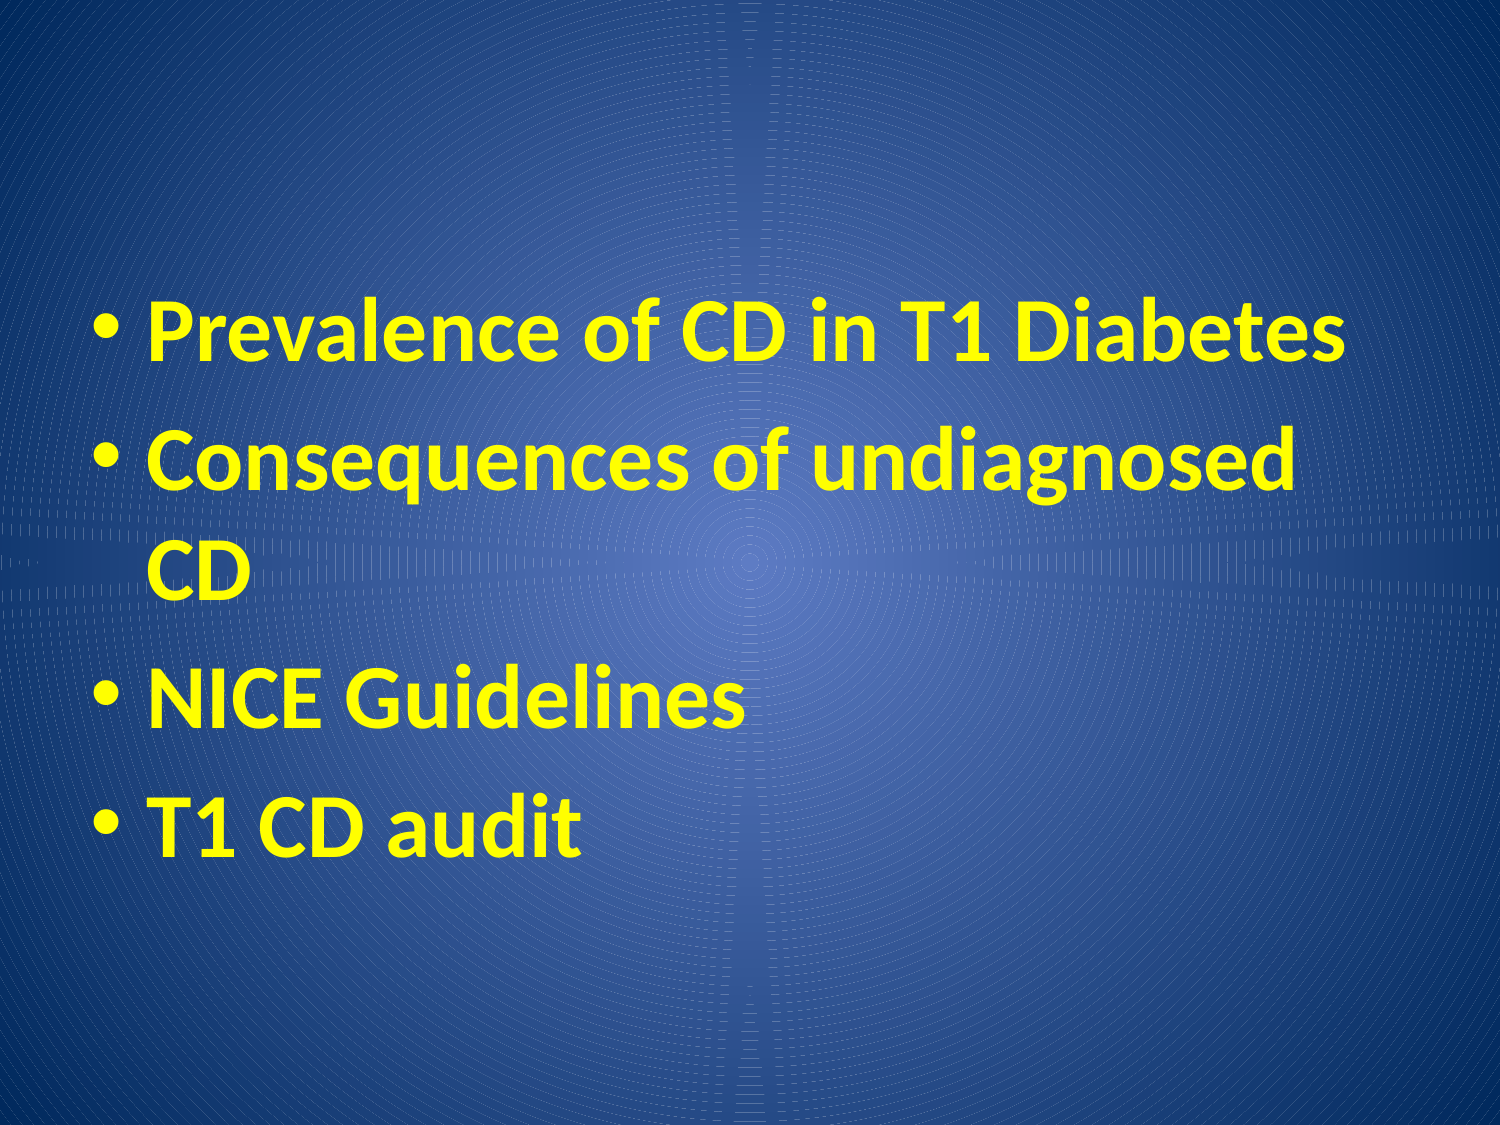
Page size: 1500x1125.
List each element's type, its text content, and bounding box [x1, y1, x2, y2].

list Prevalence of CD in T1 Diabetes Consequences of undiagnosed CD NICE Guidelines T1 CD audit [75, 262, 1425, 1005]
